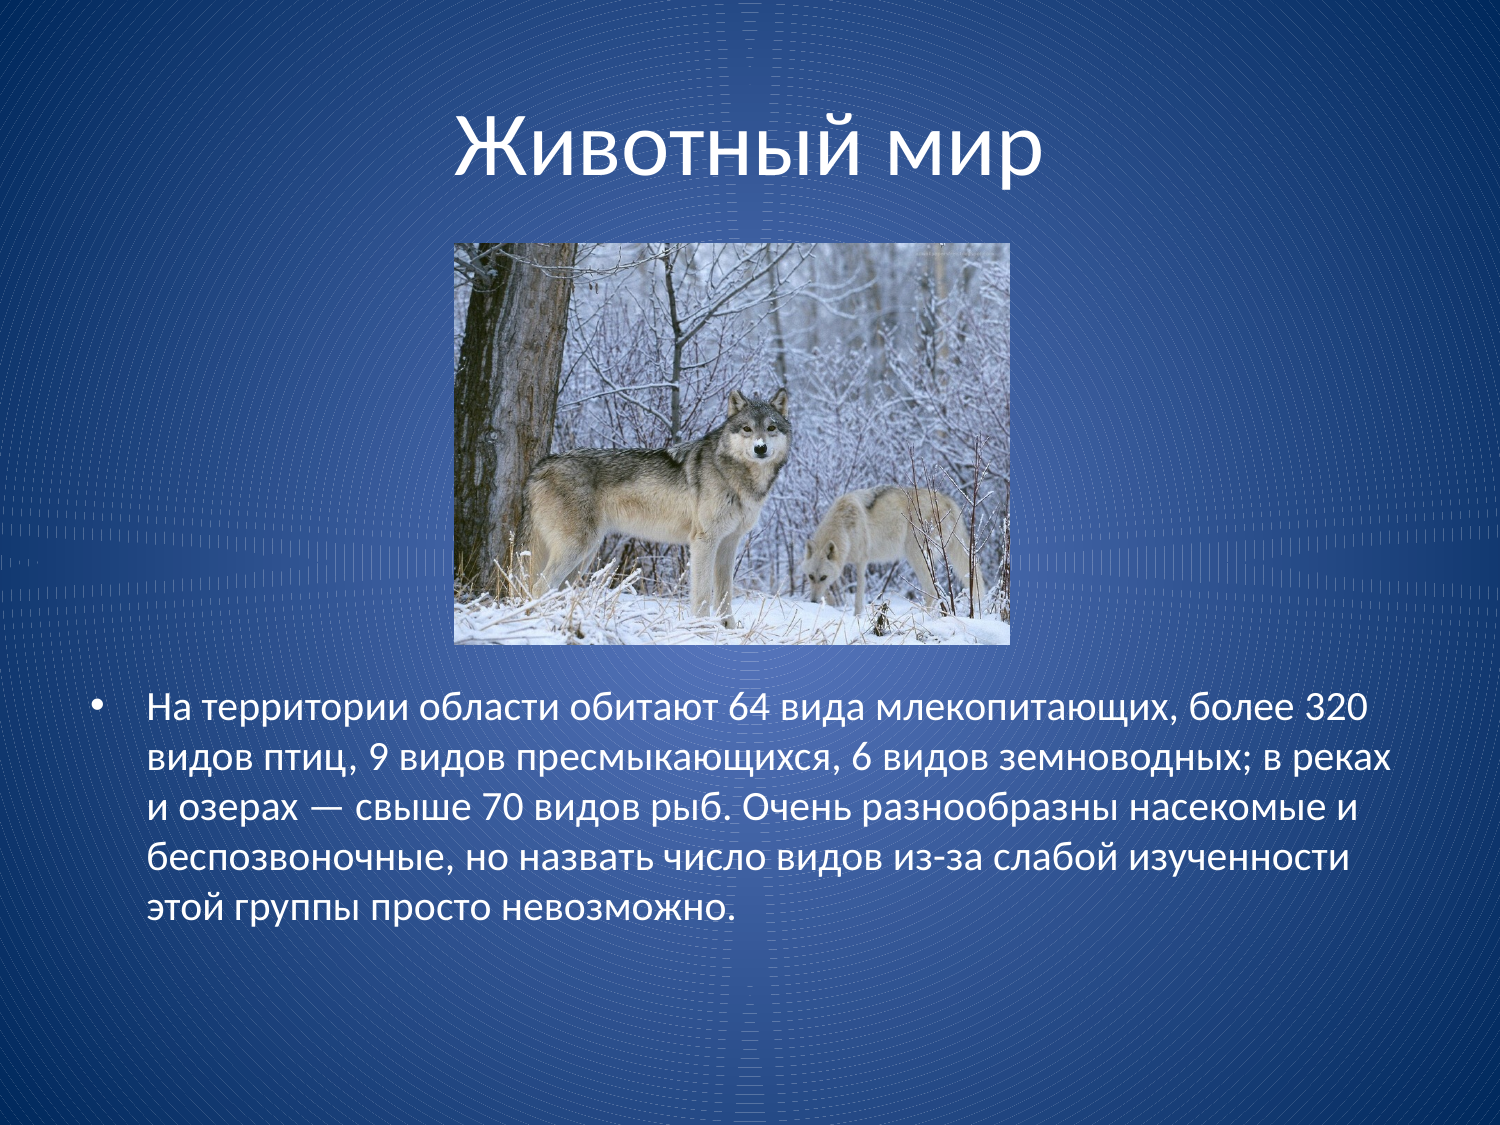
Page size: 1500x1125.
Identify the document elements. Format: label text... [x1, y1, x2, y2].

title Животный мир [75, 45, 1425, 233]
list На территории области обитают 64 вида млекопитающих, более 320 видов птиц, 9 видов пресмыкающихся, 6 видов земноводных; в реках и озерах — свыше 70 видов рыб. Очень разнообразны насекомые и беспозвоночные, но назвать число видов из-за слабой изученности этой группы просто невозможно. [75, 262, 1425, 1005]
picture [454, 243, 1011, 646]
